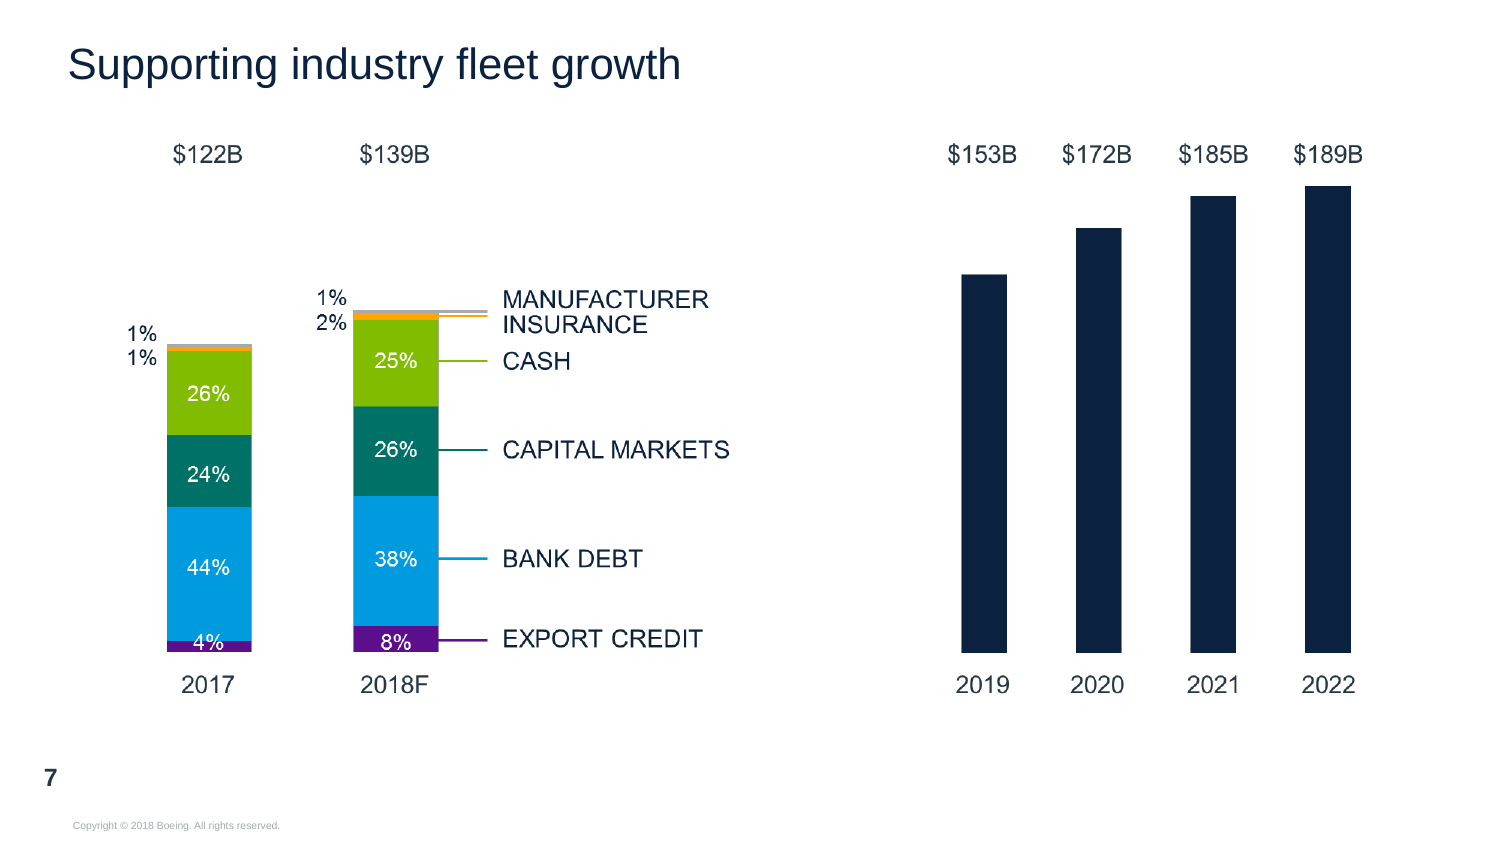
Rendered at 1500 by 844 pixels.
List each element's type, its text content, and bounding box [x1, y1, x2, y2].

picture [98, 129, 1402, 714]
text_box 6 [13, 734, 89, 793]
title Supporting industry fleet growth [56, 35, 1450, 102]
